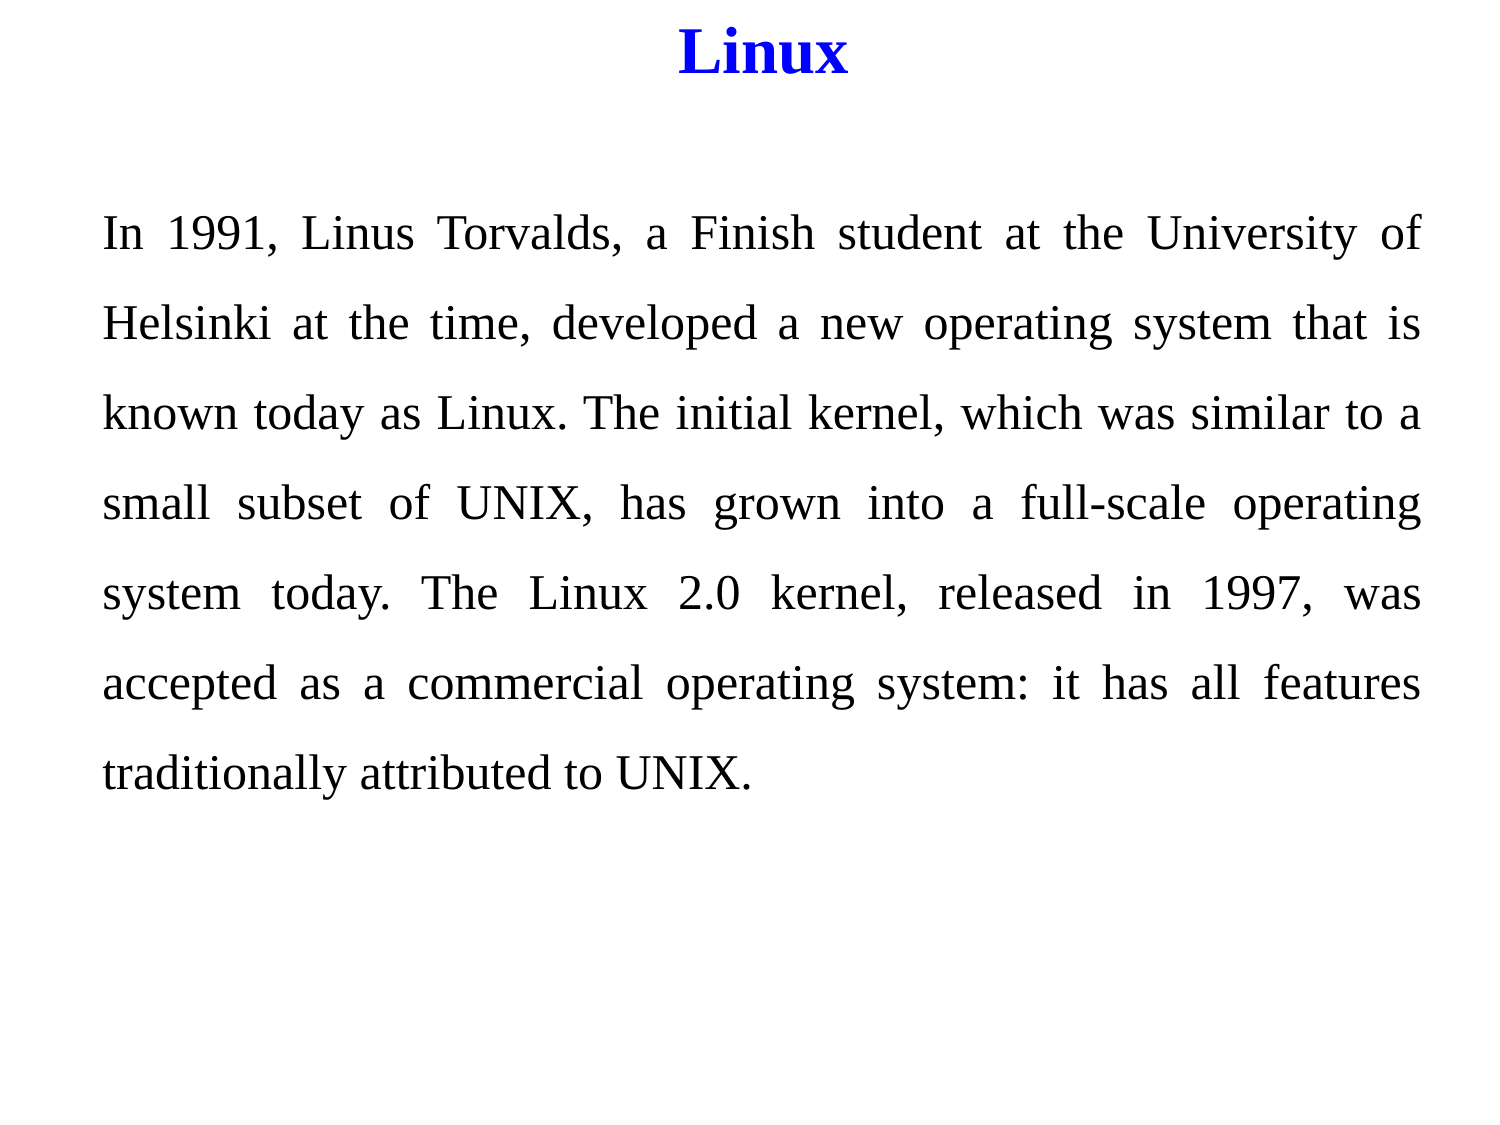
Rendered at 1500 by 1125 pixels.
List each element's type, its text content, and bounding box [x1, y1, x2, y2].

text_box Linux [663, 0, 864, 95]
text_box In 1991, Linus Torvalds, a Finish student at the University of Helsinki at the time, developed a new operating system that is known today as Linux. The initial kernel, which was similar to a small subset of UNIX, has grown into a full-scale operating system today. The Linux 2.0 kernel, released in 1997, was accepted as a commercial operating system: it has all features traditionally attributed to UNIX. [87, 162, 1438, 808]
